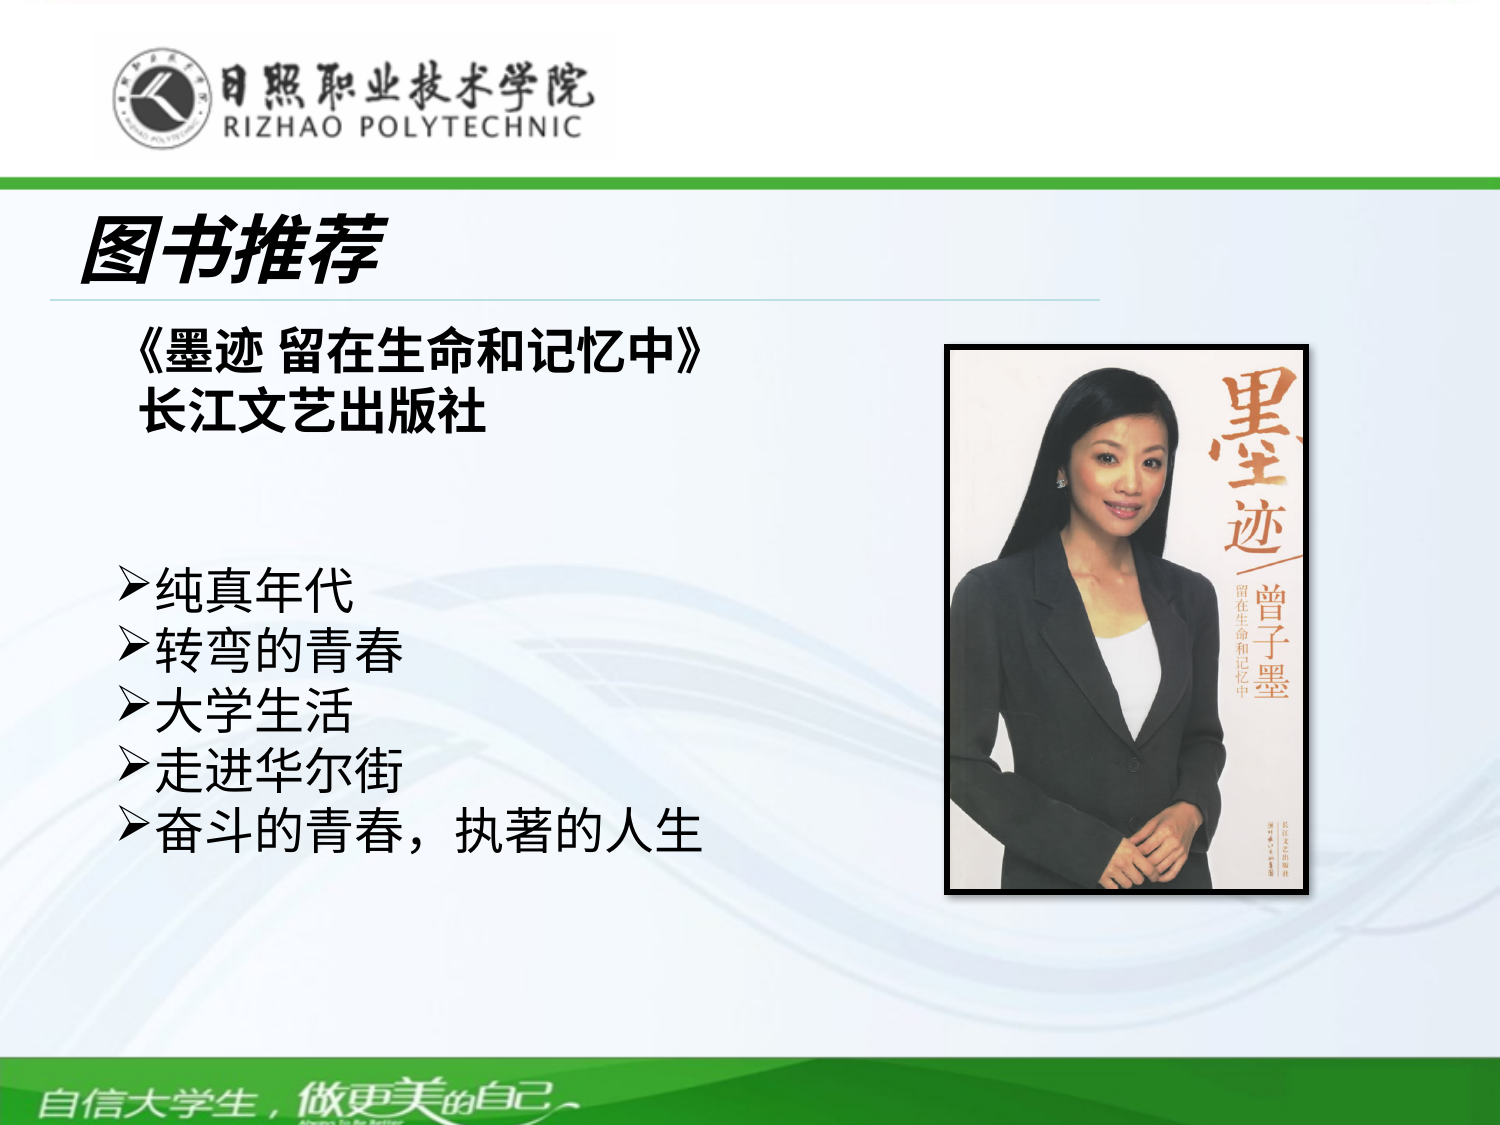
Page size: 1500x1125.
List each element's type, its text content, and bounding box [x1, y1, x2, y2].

text_box 图书推荐 [62, 194, 1038, 299]
picture [0, 0, 1500, 1125]
text_box 《墨迹 留在生命和记忆中》 长江文艺出版社 纯真年代 转弯的青春 大学生活 走进华尔街 奋斗的青春，执著的人生 [99, 312, 863, 868]
